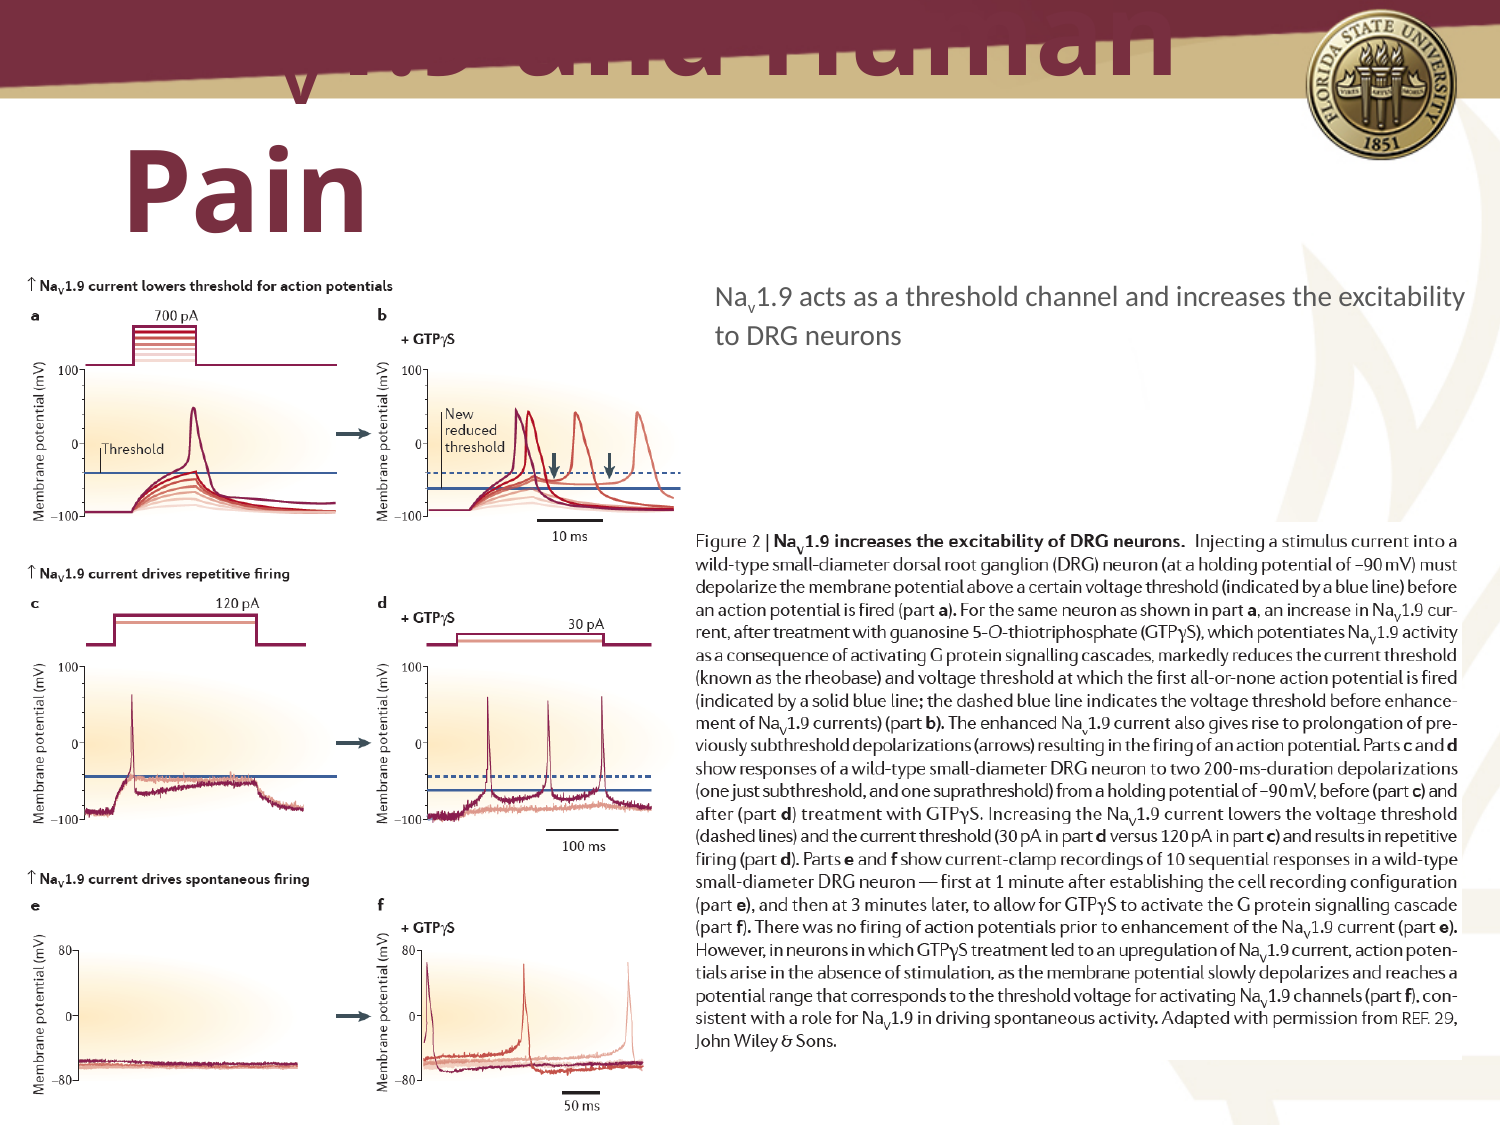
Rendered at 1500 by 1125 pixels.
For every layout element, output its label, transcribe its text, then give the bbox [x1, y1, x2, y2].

picture [0, 0, 1500, 1125]
list Nav1.9 acts as a threshold channel and increases the excitability to DRG neurons [699, 269, 1500, 901]
title Nav1.9 and Human Pain [74, 112, 1426, 401]
